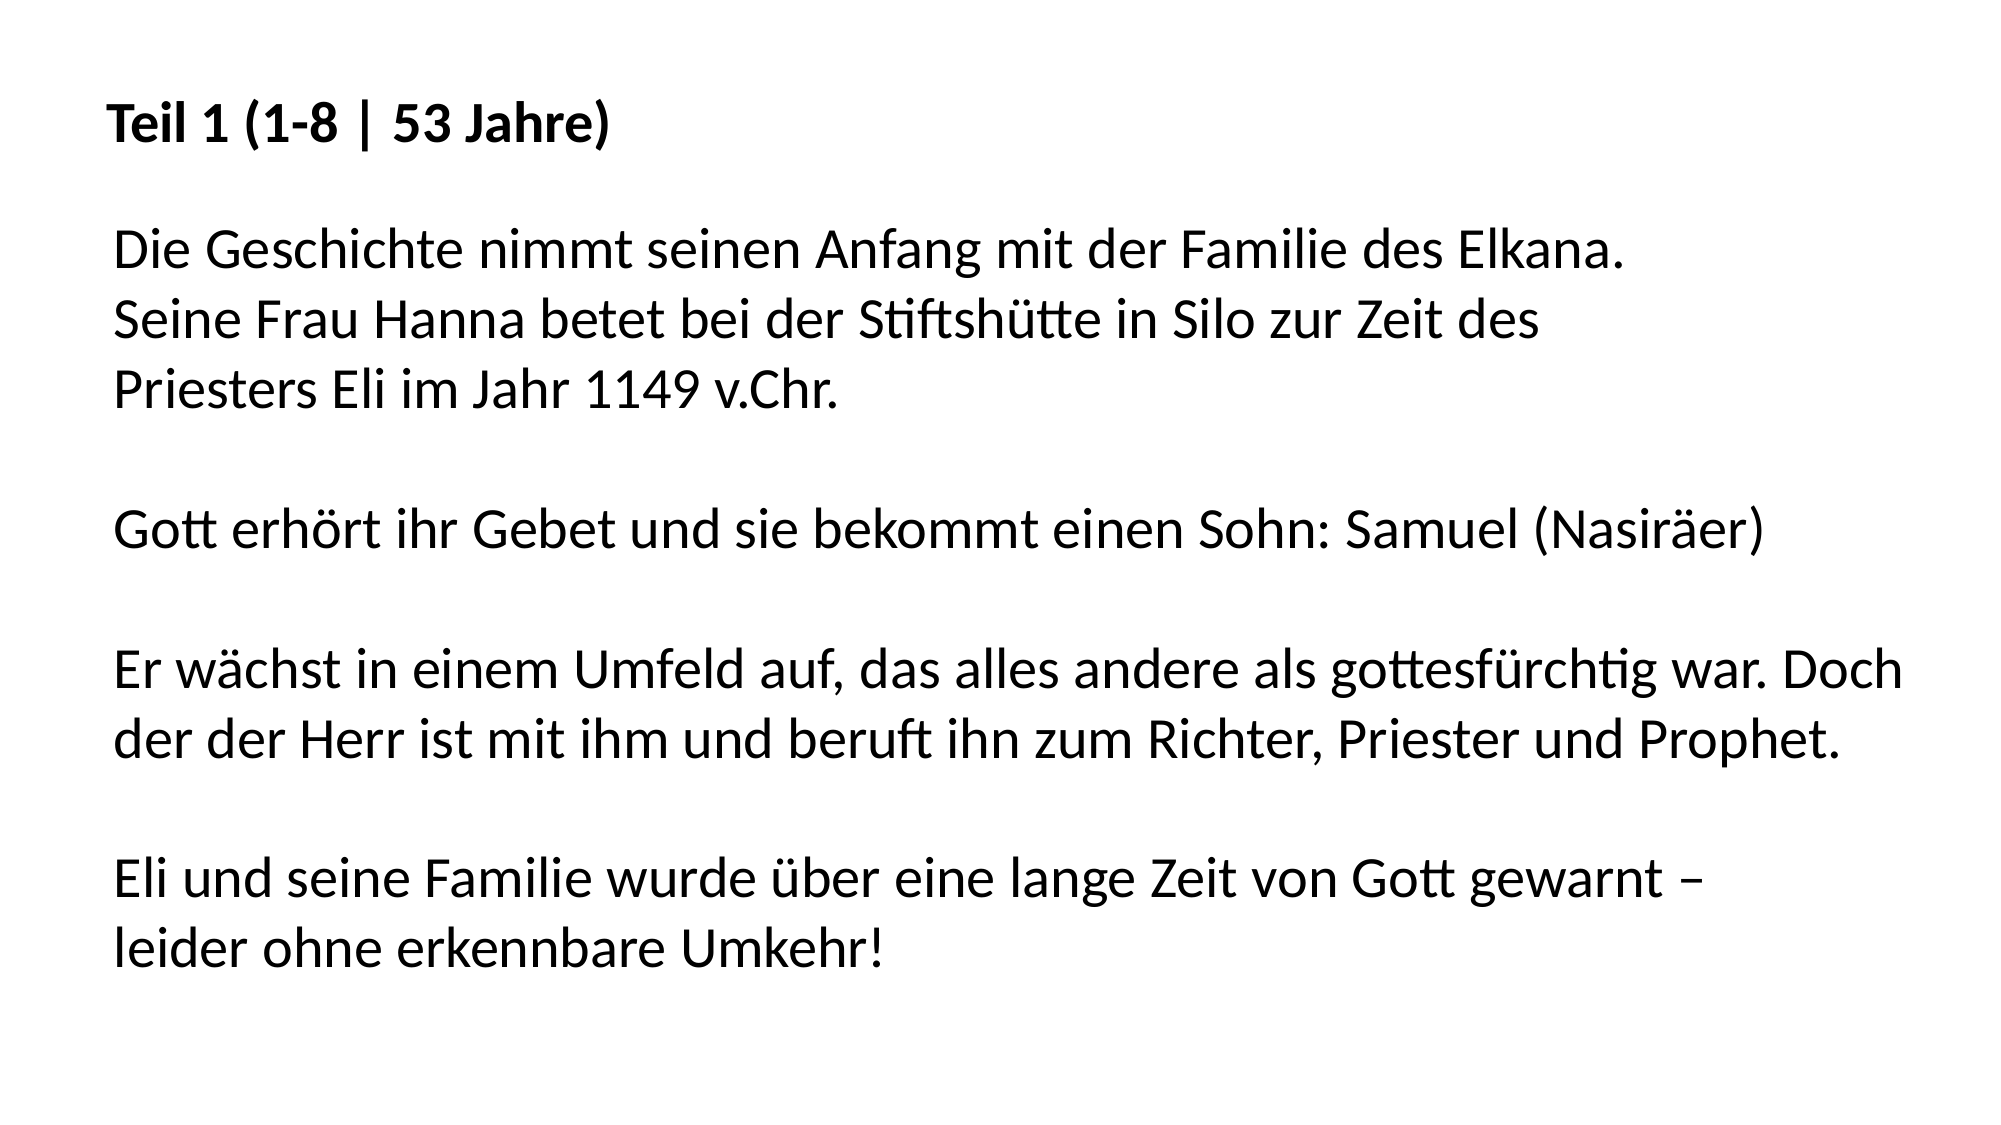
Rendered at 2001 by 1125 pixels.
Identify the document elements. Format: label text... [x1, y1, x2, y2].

text_box Die Geschichte nimmt seinen Anfang mit der Familie des Elkana. Seine Frau Hanna betet bei der Stiftshütte in Silo zur Zeit des Priesters Eli im Jahr 1149 v.Chr. Gott erhört ihr Gebet und sie bekommt einen Sohn: Samuel (Nasiräer) Er wächst in einem Umfeld auf, das alles andere als gottesfürchtig war. Doch der der Herr ist mit ihm und beruft ihn zum Richter, Priester und Prophet. Eli und seine Familie wurde über eine lange Zeit von Gott gewarnt – leider ohne erkennbare Umkehr! [99, 202, 1934, 987]
text_box Teil 1 (1-8 | 53 Jahre) [91, 76, 628, 162]
